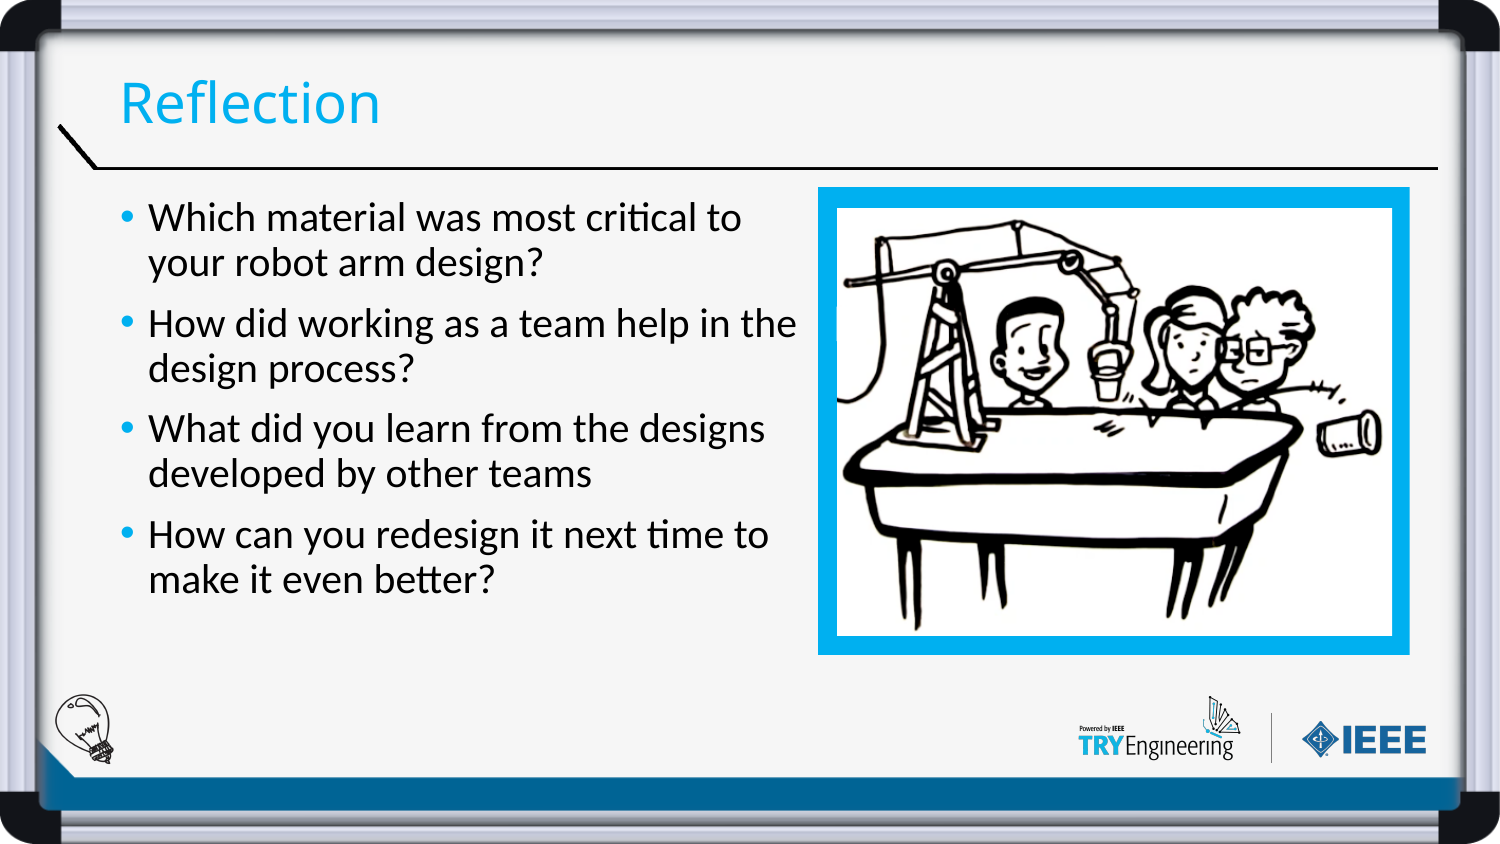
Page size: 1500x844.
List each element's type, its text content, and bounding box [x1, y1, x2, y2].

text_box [817, 186, 1410, 656]
picture [0, 0, 1500, 844]
list Which material was most critical to your robot arm design? How did working as a team help in the design process? What did you learn from the designs developed by other teams How can you redesign it next time to make it even better? [104, 188, 835, 693]
title Reflection [104, 48, 1408, 162]
